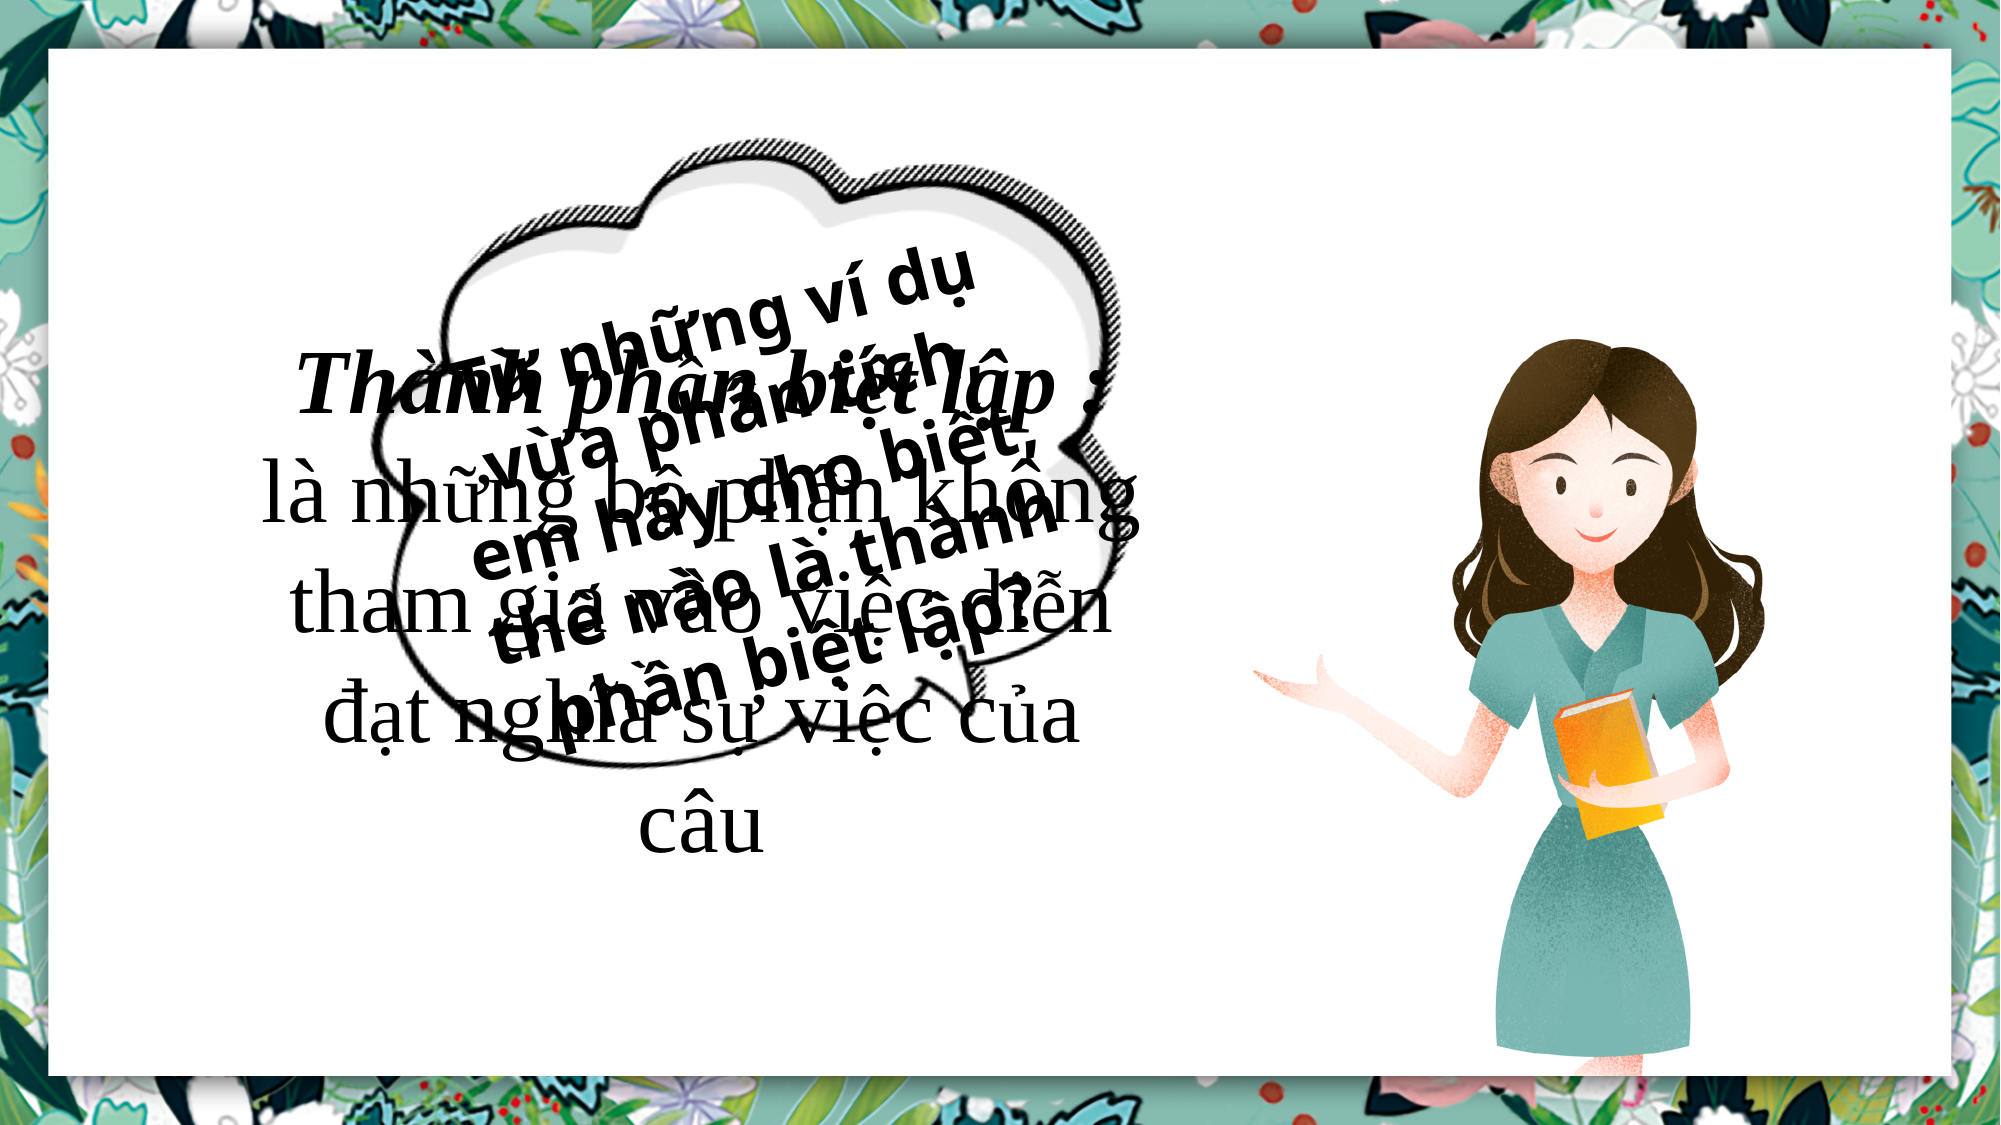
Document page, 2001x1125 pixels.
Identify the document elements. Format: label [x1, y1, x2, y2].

picture [1165, 339, 1903, 1076]
text_box [0, 0, 2000, 1125]
picture [449, 59, 1060, 837]
